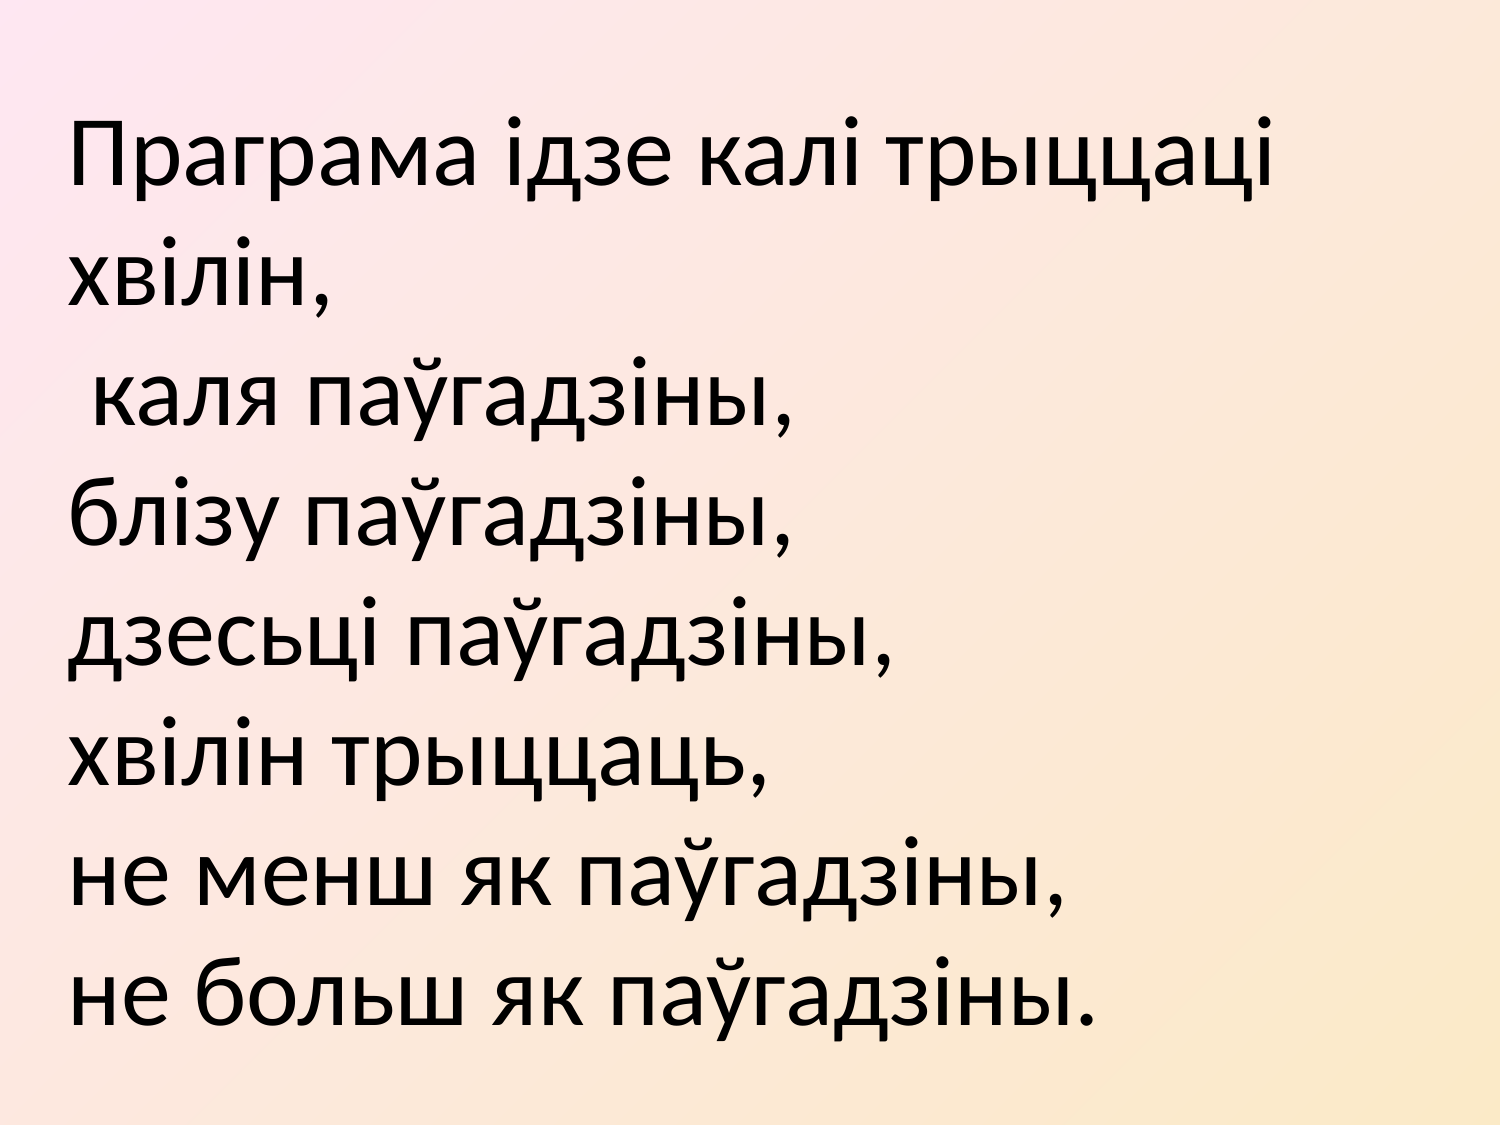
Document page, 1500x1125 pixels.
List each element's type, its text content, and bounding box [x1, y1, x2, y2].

text_box Праграма ідзе калі трыццаці хвілін, каля паўгадзіны, блізу паўгадзіны, дзесьці паўгадзіны, хвілін трыццаць, не менш як паўгадзіны, не больш як паўгадзіны. [53, 78, 1447, 1053]
